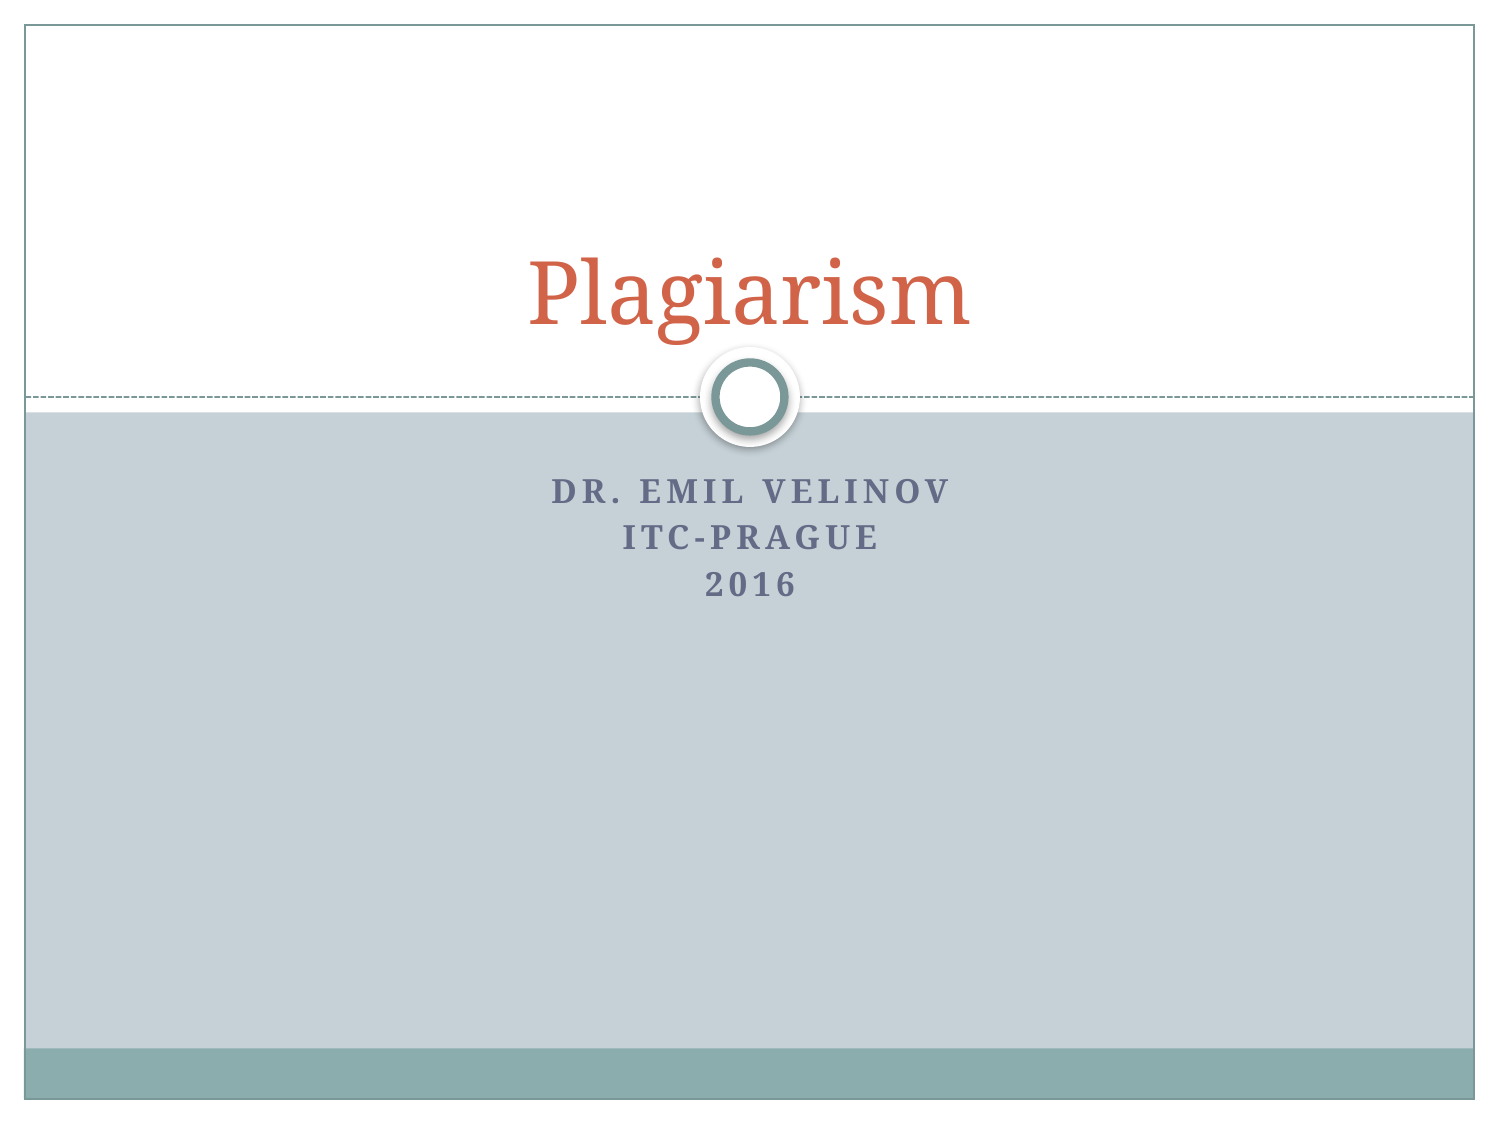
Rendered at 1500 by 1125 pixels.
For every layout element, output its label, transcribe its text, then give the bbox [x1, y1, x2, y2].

title Plagiarism [112, 62, 1388, 350]
subtitle Dr. Emil Velinov ITC-PRAGUE 2016 [225, 462, 1275, 750]
